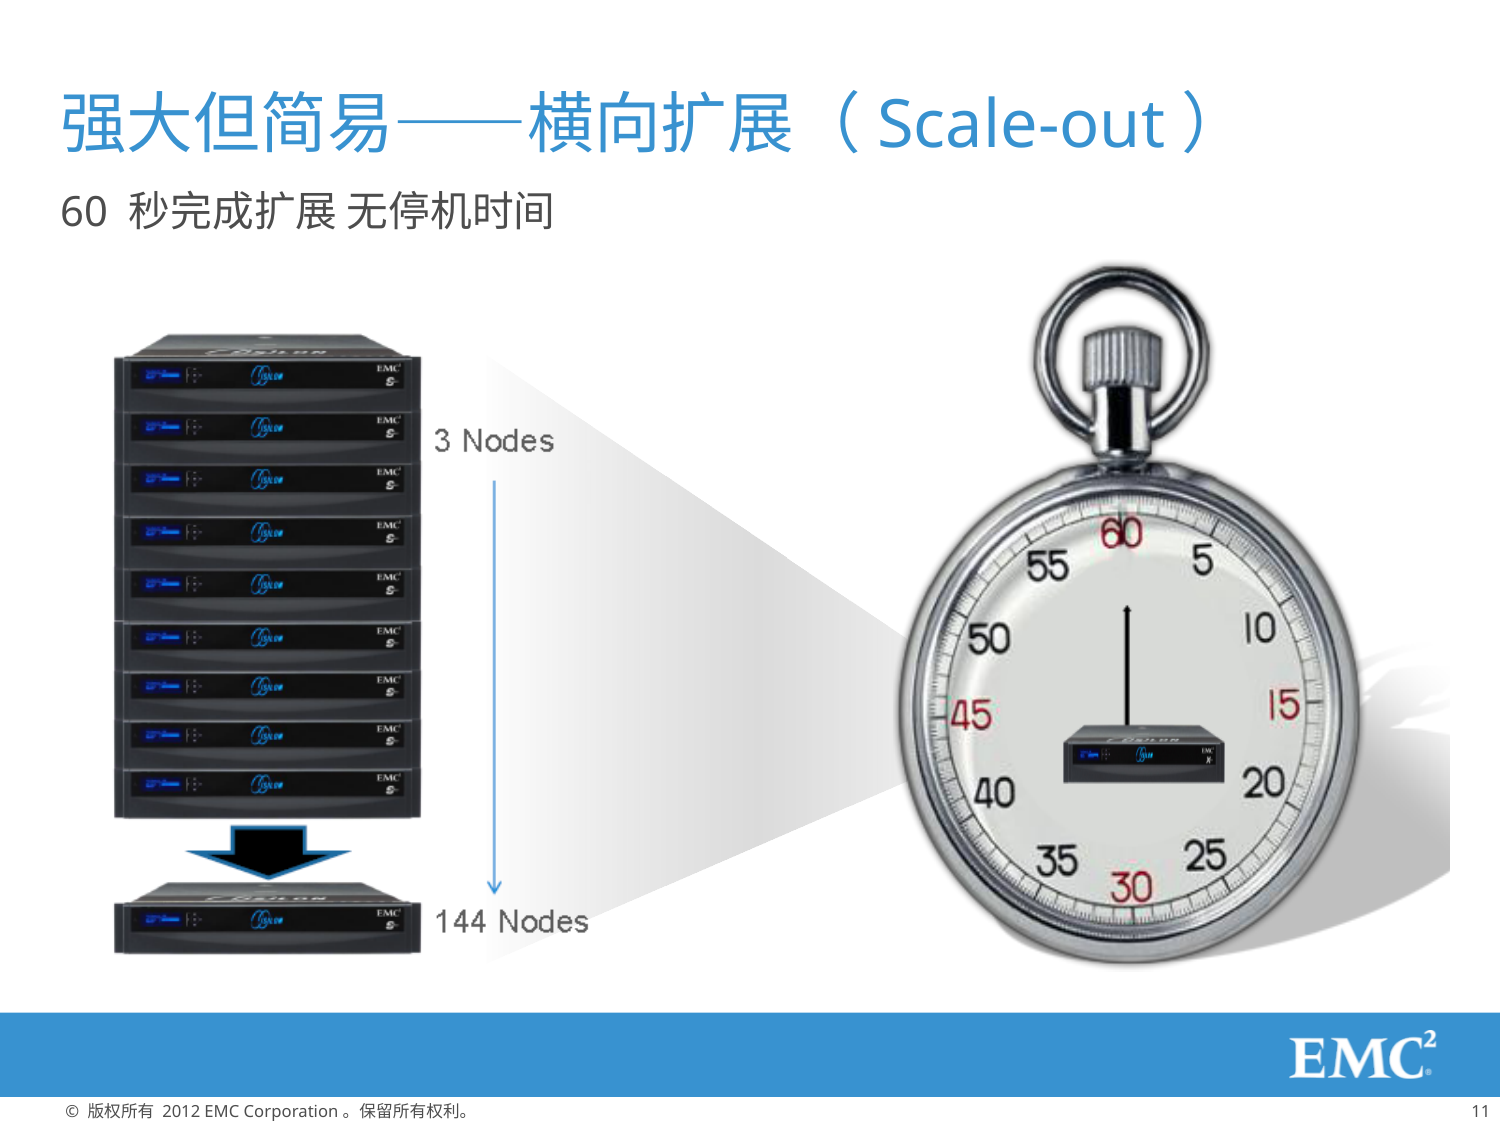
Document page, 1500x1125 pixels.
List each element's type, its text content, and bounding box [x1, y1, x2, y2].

list 60 秒完成扩展 无停机时间 [60, 184, 1440, 261]
picture [1287, 1030, 1440, 1079]
picture [892, 259, 1451, 973]
title 强大但简易——横向扩展（Scale-out） [60, 33, 1440, 161]
text_box [595, 427, 887, 916]
picture [99, 311, 591, 976]
